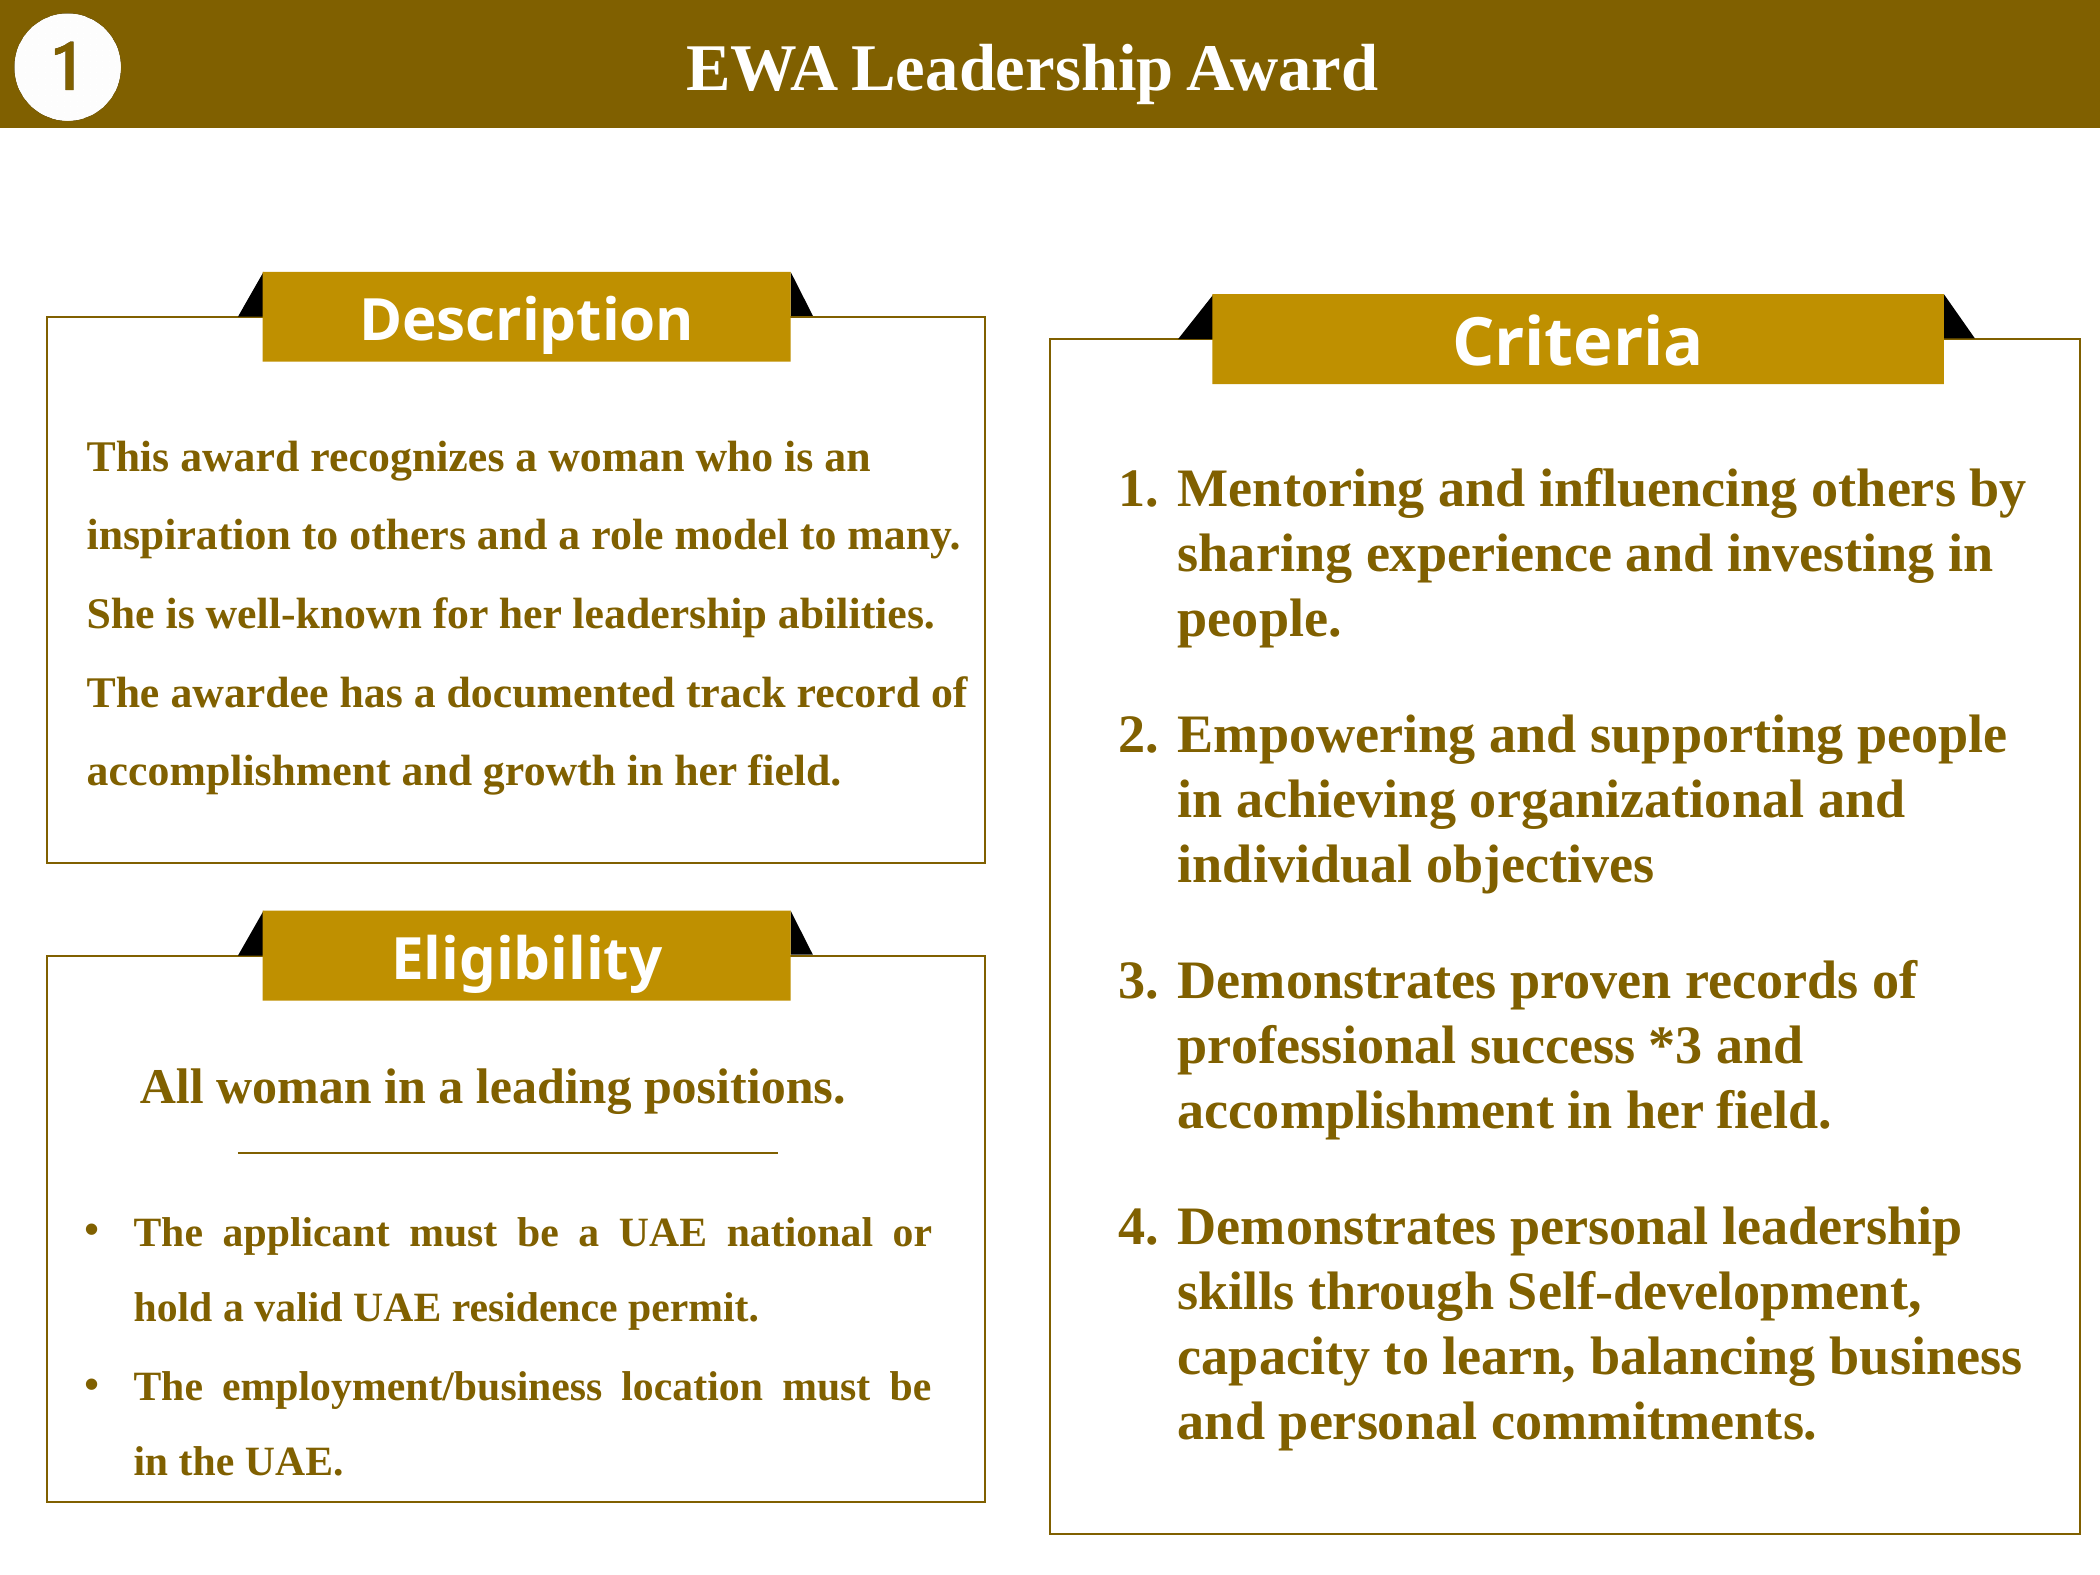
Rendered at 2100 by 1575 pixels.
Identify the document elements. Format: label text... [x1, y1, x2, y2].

text_box Mentoring and influencing others by sharing experience and investing in people. Empowering and supporting people in achieving organizational and individual objectives Demonstrates proven records of professional success *3 and accomplishment in her field. Demonstrates personal leadership skills through Self-development, capacity to learn, balancing business and personal commitments. [1103, 444, 2051, 1458]
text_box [237, 910, 813, 1001]
text_box [46, 316, 986, 864]
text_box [135, 0, 2100, 128]
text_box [237, 271, 813, 362]
text_box [1049, 338, 2081, 1535]
picture [0, 0, 135, 135]
text_box [46, 955, 986, 1503]
text_box This award recognizes a woman who is an inspiration to others and a role model to many. She is well-known for her leadership abilities. The awardee has a documented track record of accomplishment and growth in her field. [71, 393, 985, 802]
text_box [1178, 294, 1975, 385]
